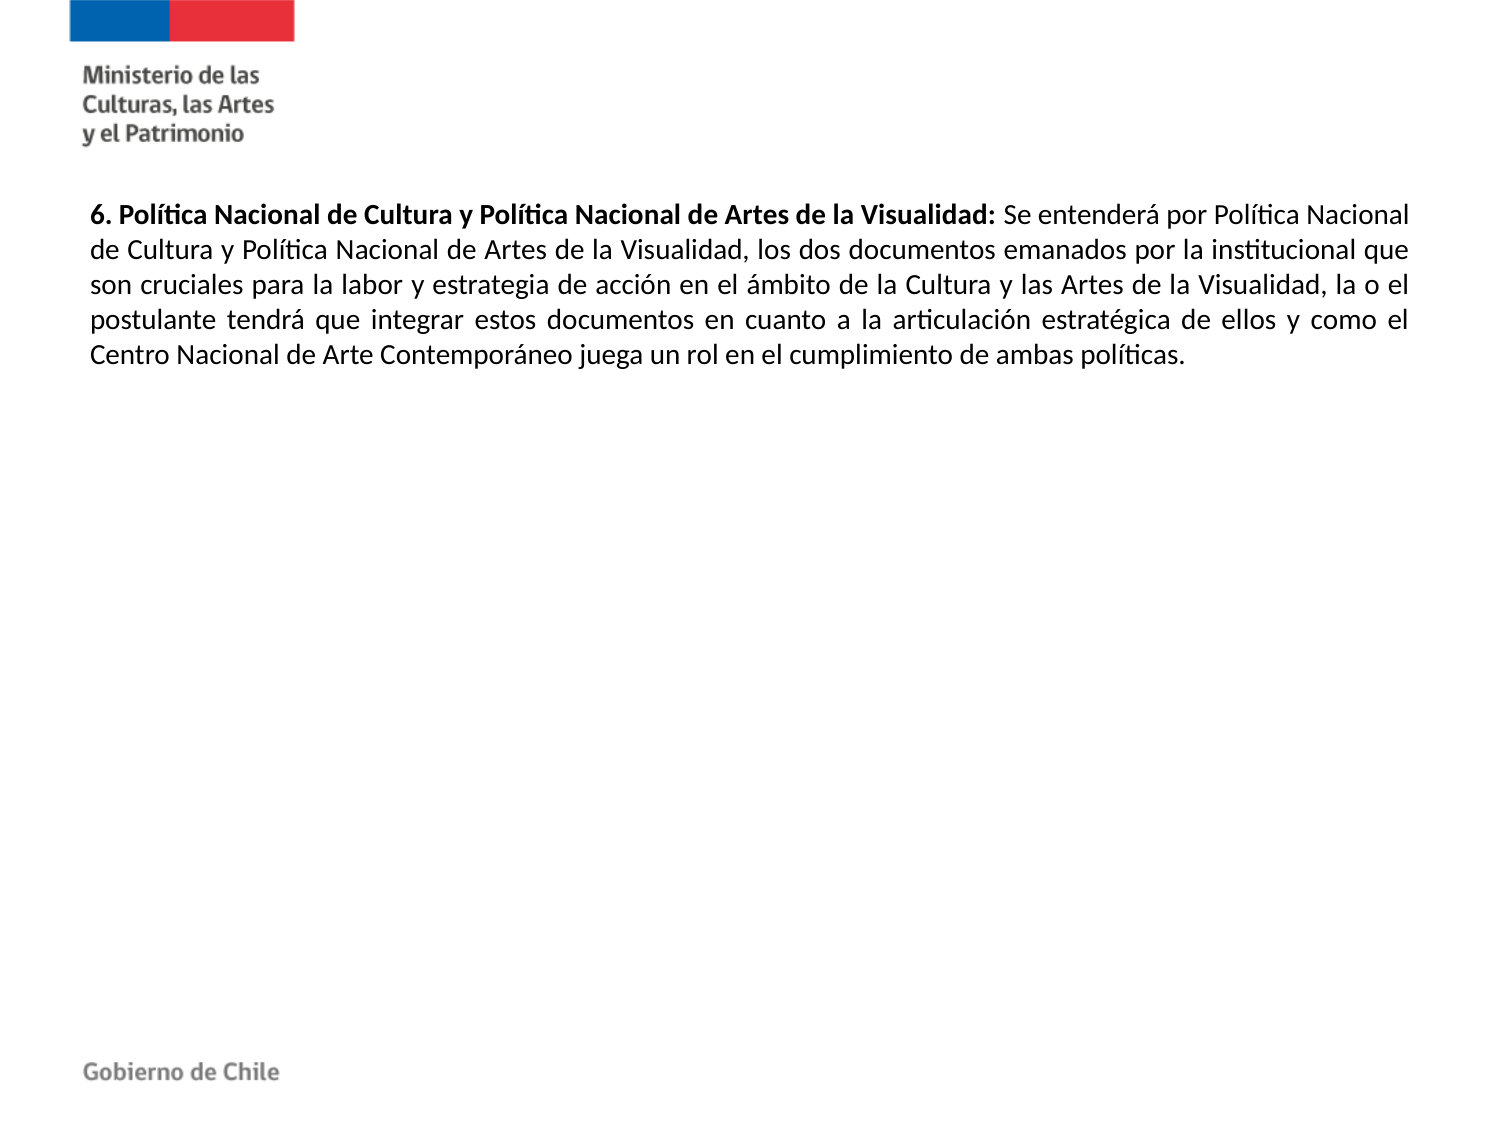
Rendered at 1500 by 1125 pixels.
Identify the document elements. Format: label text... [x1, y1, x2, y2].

picture [0, 0, 1500, 1116]
list 6. Política Nacional de Cultura y Política Nacional de Artes de la Visualidad: Se entenderá por Política Nacional de Cultura y Política Nacional de Artes de la Visualidad, los dos documentos emanados por la institucional que son cruciales para la labor y estrategia de acción en el ámbito de la Cultura y las Artes de la Visualidad, la o el postulante tendrá que integrar estos documentos en cuanto a la articulación estratégica de ellos y como el Centro Nacional de Arte Contemporáneo juega un rol en el cumplimiento de ambas políticas. [75, 187, 1425, 958]
